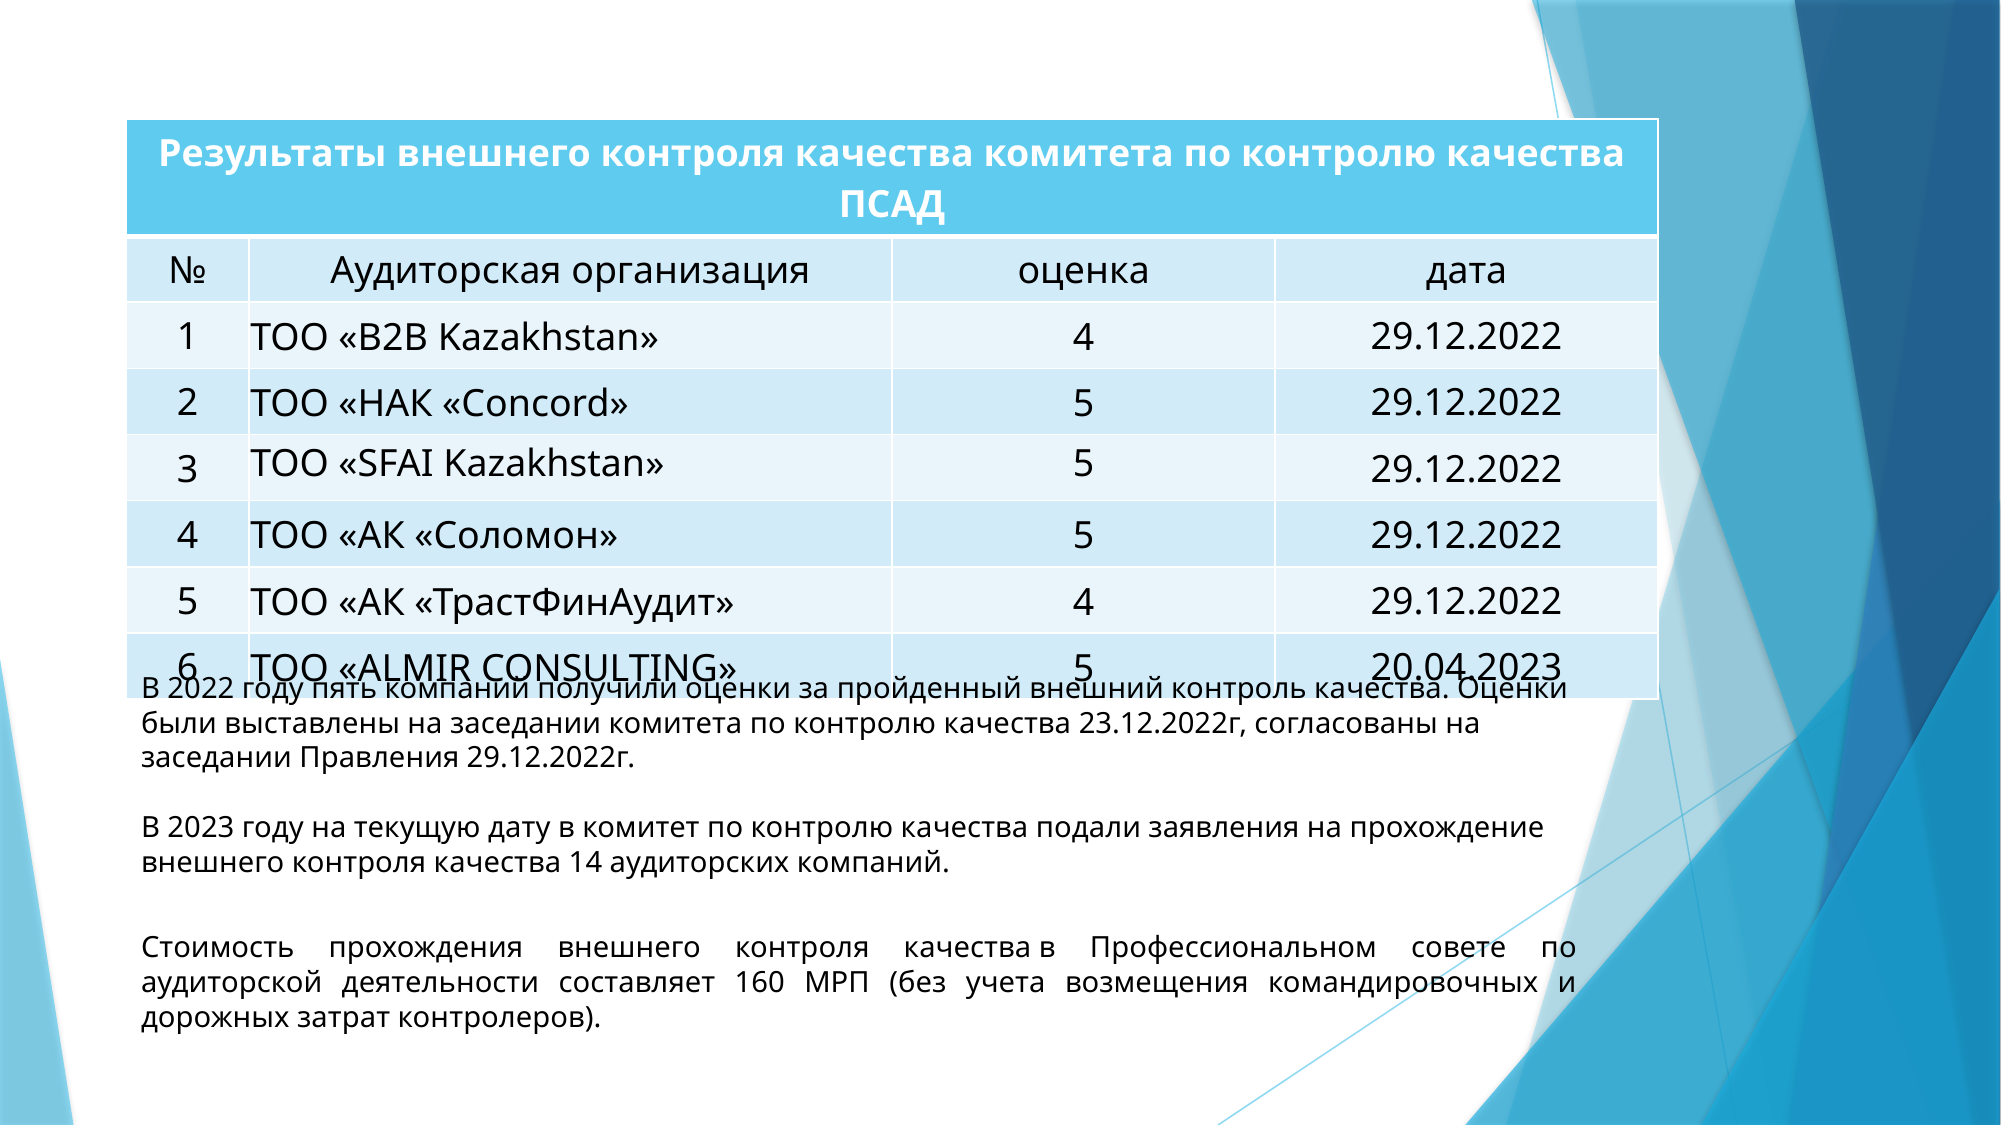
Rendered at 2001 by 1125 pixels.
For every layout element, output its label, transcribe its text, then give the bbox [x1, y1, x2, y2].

table_cell 29.12.2022 [1276, 303, 1657, 368]
table_cell ТОО «НАК «Concord» [250, 369, 891, 434]
list Стоимость прохождения внешнего контроля качества в Профессиональном совете по аудиторской деятельности составляет 160 МРП (без учета возмещения командировочных и дорожных затрат контролеров). [126, 921, 1593, 1031]
table_cell 29.12.2022 [1276, 369, 1657, 434]
table_cell 3 [127, 435, 248, 500]
table_cell 5 [893, 634, 1274, 698]
table_cell 29.12.2022 [1276, 501, 1657, 566]
table_cell ТОО «АК «Соломон» [250, 501, 891, 566]
table_cell ТОО «SFAI Kazakhstan» [250, 435, 891, 500]
table_cell ТОО «B2B Kazakhstan» [250, 303, 891, 368]
table_cell ТОО «АК «ТрастФинАудит» [250, 568, 891, 632]
title В 2022 году пять компаний получили оценки за пройденный внешний контроль качества. Оценки были выставлены на заседании комитета по контролю качества 23.12.2022г, согласованы на заседании Правления 29.12.2022г. В 2023 году на текущую дату в комитет по контролю качества подали заявления на прохождение внешнего контроля качества 14 аудиторских компаний. [126, 828, 1593, 921]
table_cell 20.04.2023 [1276, 634, 1657, 698]
table_header Результаты внешнего контроля качества комитета по контролю качества ПСАД [127, 120, 1657, 234]
table_cell 29.12.2022 [1276, 568, 1657, 632]
table_cell 5 [893, 369, 1274, 434]
table_cell 29.12.2022 [1276, 435, 1657, 500]
table_cell 4 [893, 568, 1274, 632]
table_cell оценка [893, 239, 1274, 301]
table_cell 5 [127, 568, 248, 632]
table_cell ТОО «ALMIR CONSULTING» [250, 634, 891, 698]
table_cell № [127, 239, 248, 301]
table_cell 5 [893, 435, 1274, 500]
table_cell 1 [127, 303, 248, 368]
table_cell 2 [127, 369, 248, 434]
table_cell 4 [127, 501, 248, 566]
table_cell 4 [893, 303, 1274, 368]
table_cell Аудиторская организация [250, 239, 891, 301]
table_cell дата [1276, 239, 1657, 301]
table_cell 5 [893, 501, 1274, 566]
table_cell 6 [127, 634, 248, 698]
